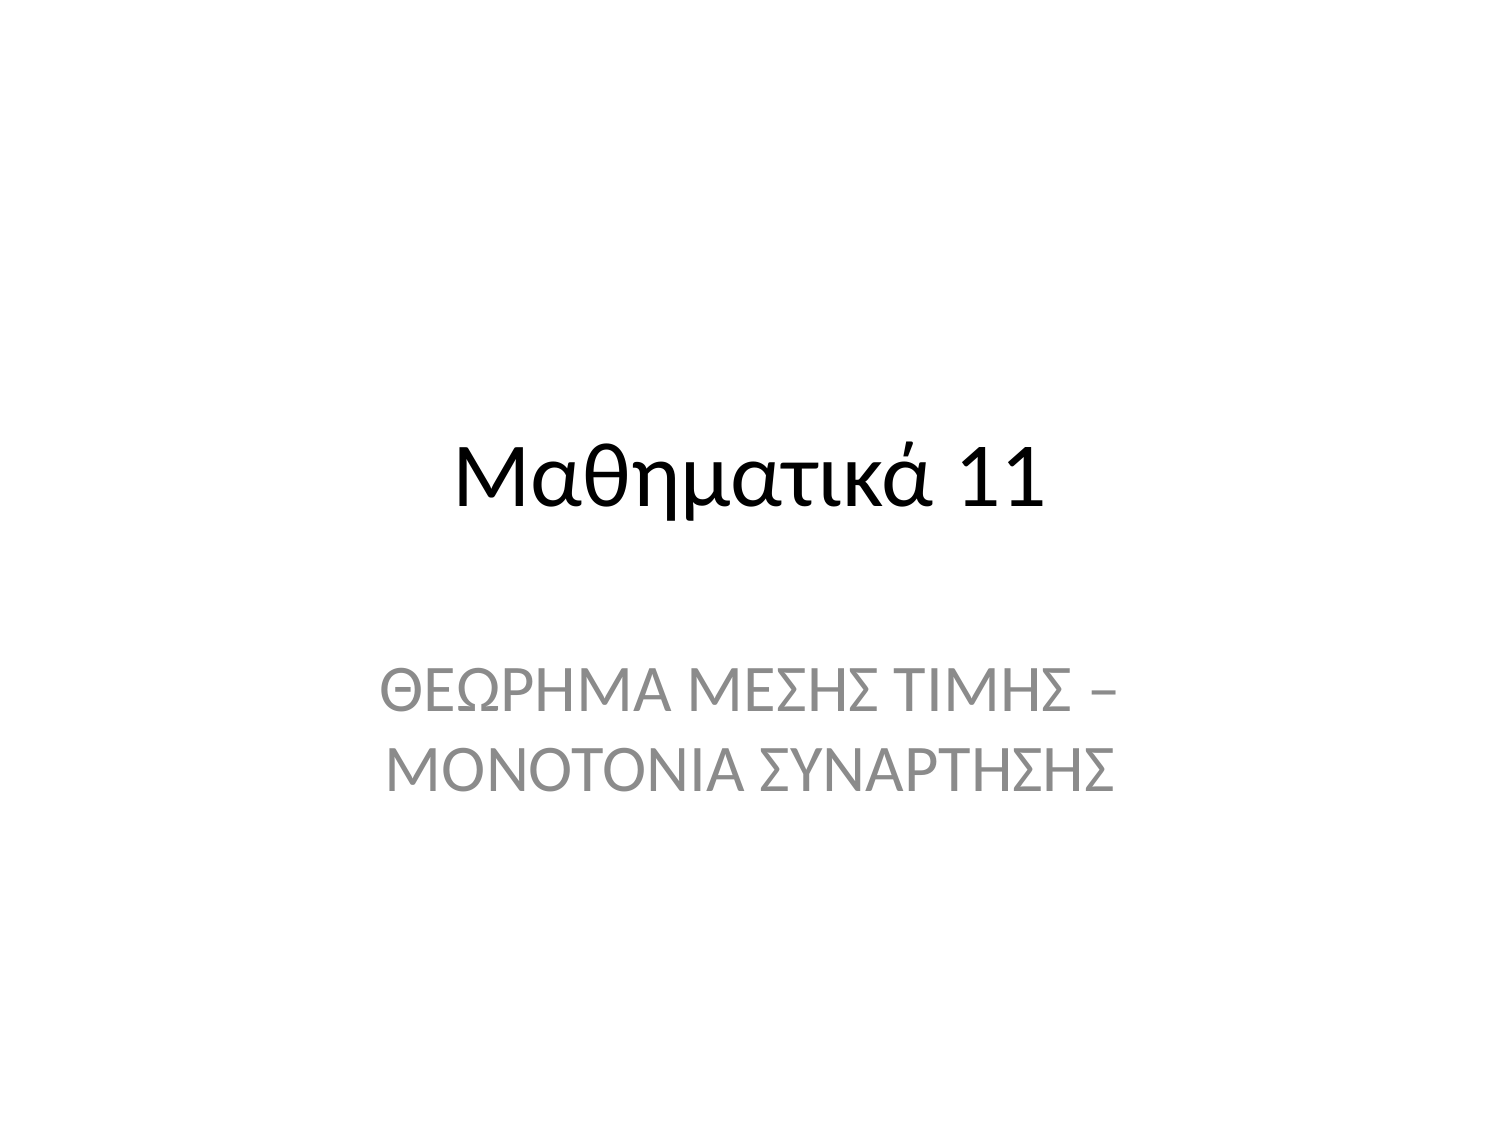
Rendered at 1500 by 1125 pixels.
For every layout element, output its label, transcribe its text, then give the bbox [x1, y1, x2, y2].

subtitle Θεωρημα Μέσης Τιμής –Μονοτονία Συνάρτησησ [225, 637, 1275, 925]
title Μαθηματικά 11 [112, 349, 1388, 591]
